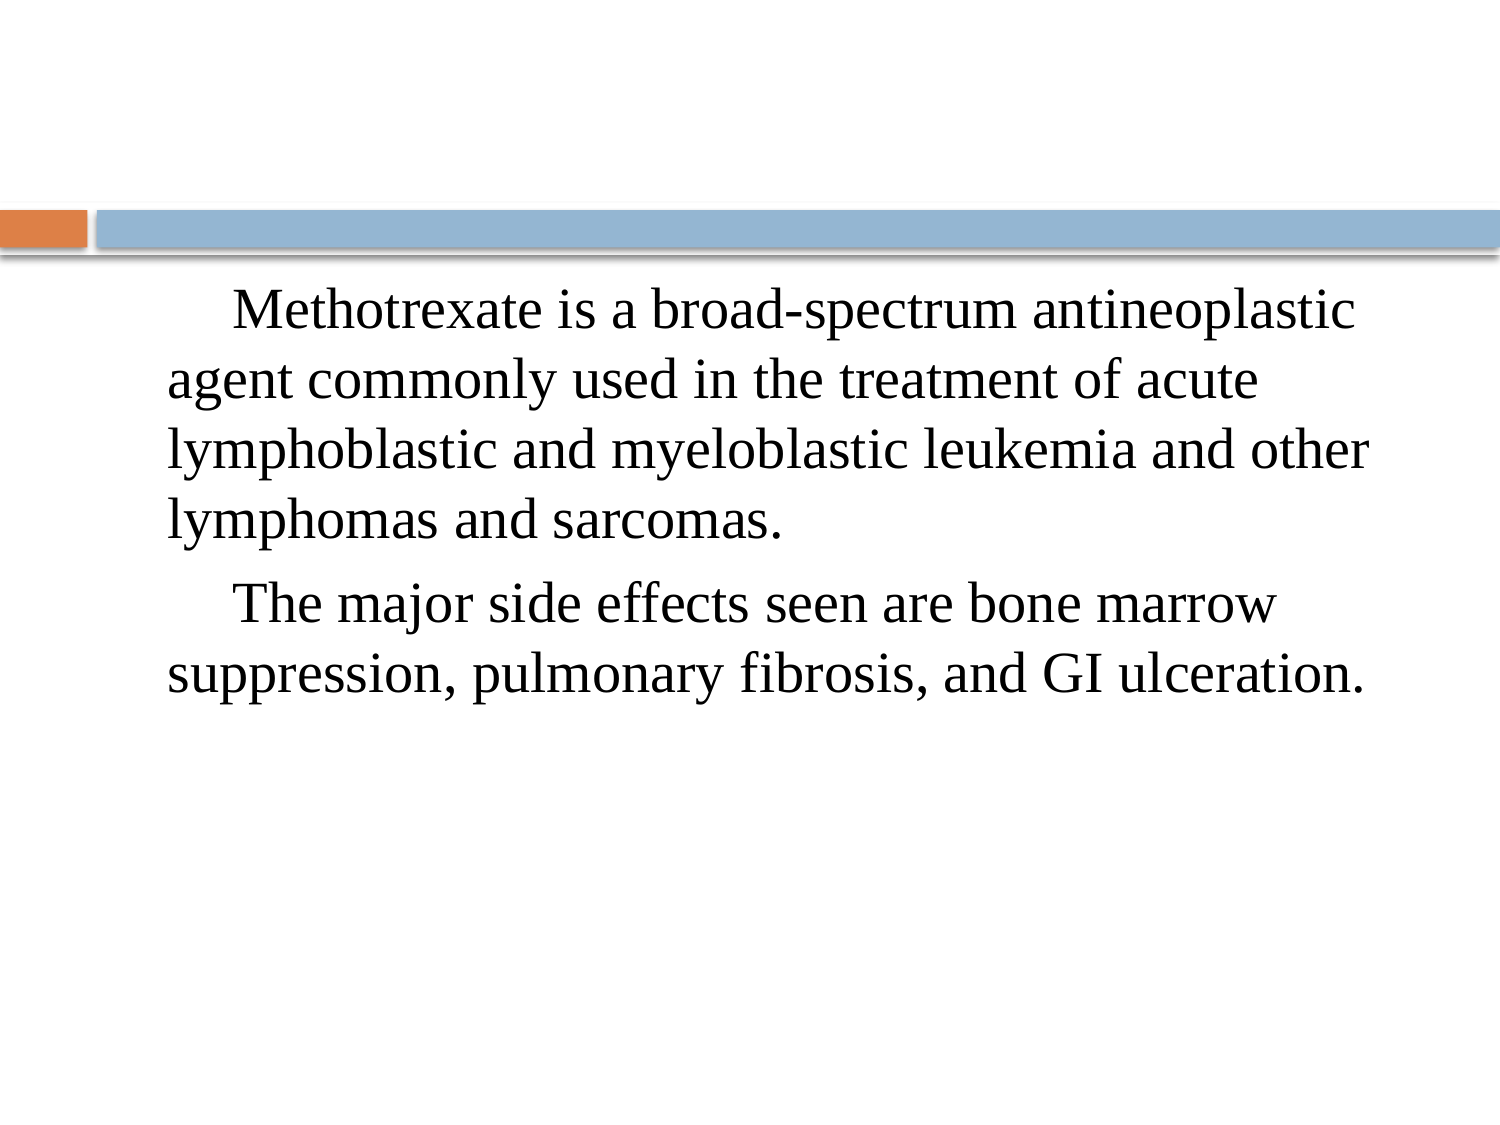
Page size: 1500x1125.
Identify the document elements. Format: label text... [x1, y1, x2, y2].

list Methotrexate is a broad-spectrum antineoplastic agent commonly used in the treatment of acute lymphoblastic and myeloblastic leukemia and other lymphomas and sarcomas. The major side effects seen are bone marrow suppression, pulmonary fibrosis, and GI ulceration. [100, 262, 1438, 1000]
